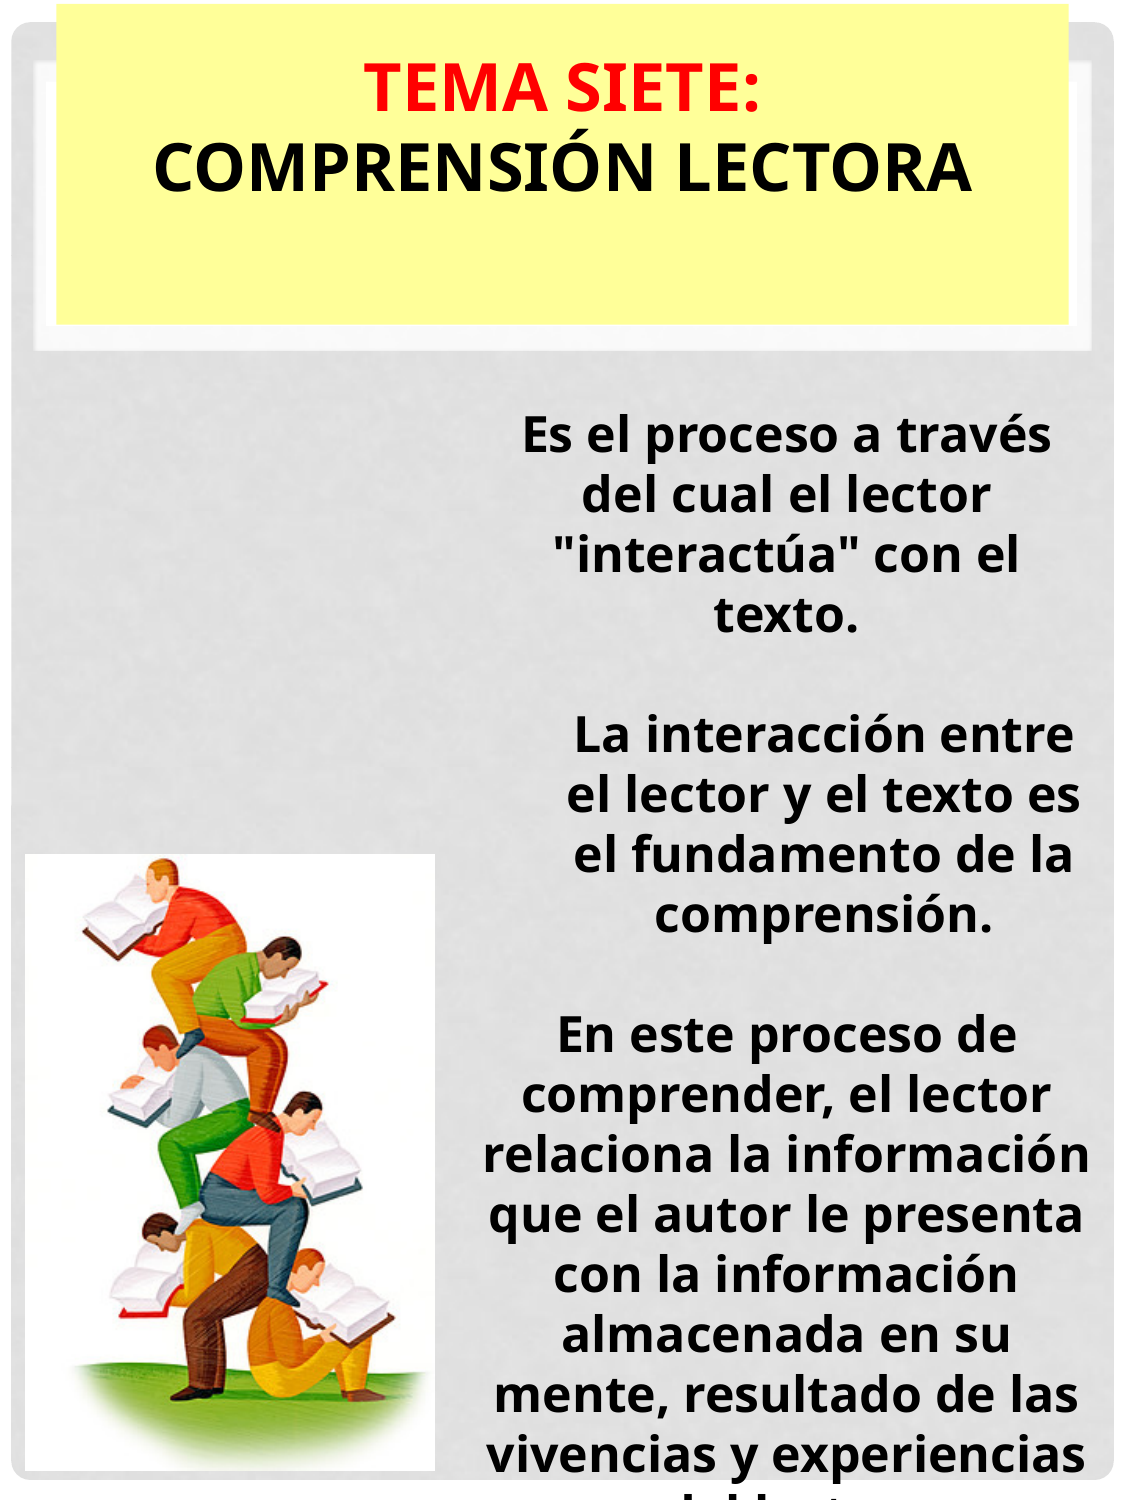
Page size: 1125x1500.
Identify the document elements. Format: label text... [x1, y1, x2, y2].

title Tema siete: Comprensión lectora [56, 3, 1069, 325]
picture [25, 854, 436, 1471]
text_box Es el proceso a través del cual el lector "interactúa" con el texto. La interacción entre el lector y el texto es el fundamento de la comprensión. En este proceso de comprender, el lector relaciona la información que el autor le presenta con la información almacenada en su mente, resultado de las vivencias y experiencias del lector. [468, 395, 1106, 1500]
